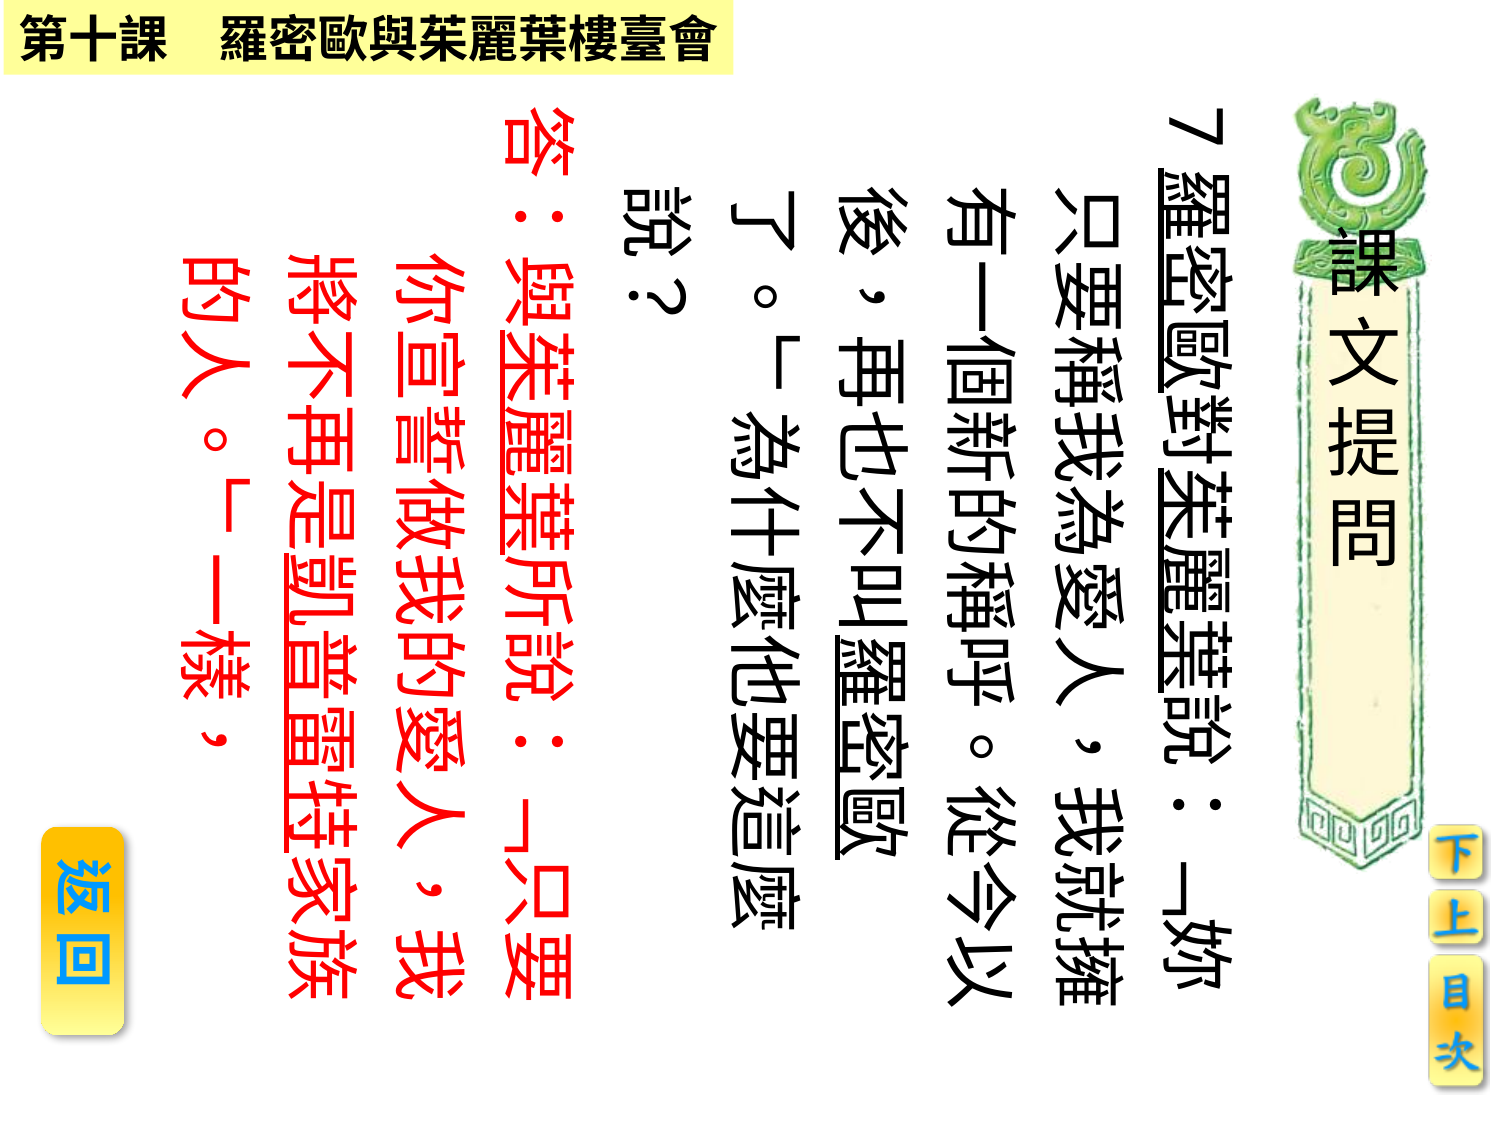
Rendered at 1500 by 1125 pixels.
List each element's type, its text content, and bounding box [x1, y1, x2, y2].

title 課文提問 [1303, 208, 1425, 870]
text_box 7羅密歐對茱麗葉說：﹁妳只要稱我為愛人，我就擁有一個新的稱呼。從今以後，再也不叫羅密歐了。﹂為什麼他要這麼說？ [585, 90, 1270, 1047]
picture [1281, 89, 1491, 1095]
text_box 答：與茱麗葉所說：﹁只要你宣誓做我的愛人，我將不再是凱普雷特家族的人。﹂一樣， [144, 90, 612, 1036]
text_box 返 回 [41, 826, 124, 1035]
